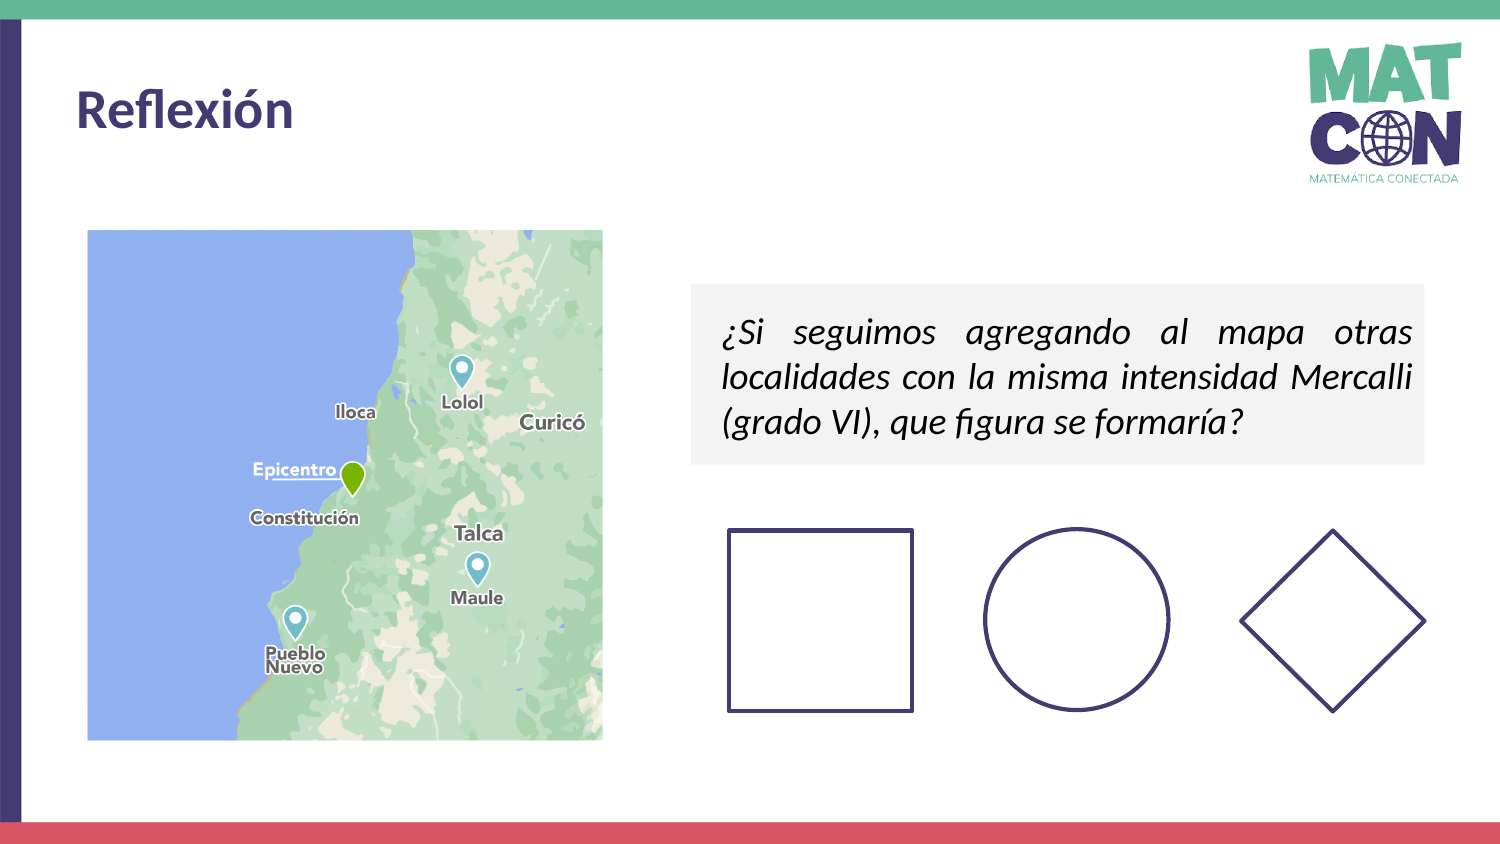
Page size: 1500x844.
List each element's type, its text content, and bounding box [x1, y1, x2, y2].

text_box [1239, 528, 1427, 714]
text_box [983, 527, 1171, 713]
text_box [727, 528, 914, 713]
picture [0, 0, 1500, 844]
text_box Reflexión [65, 67, 1071, 146]
text_box ¿Si seguimos agregando al mapa otras localidades con la misma intensidad Mercalli (grado VI), que figura se formaría? [691, 283, 1425, 465]
